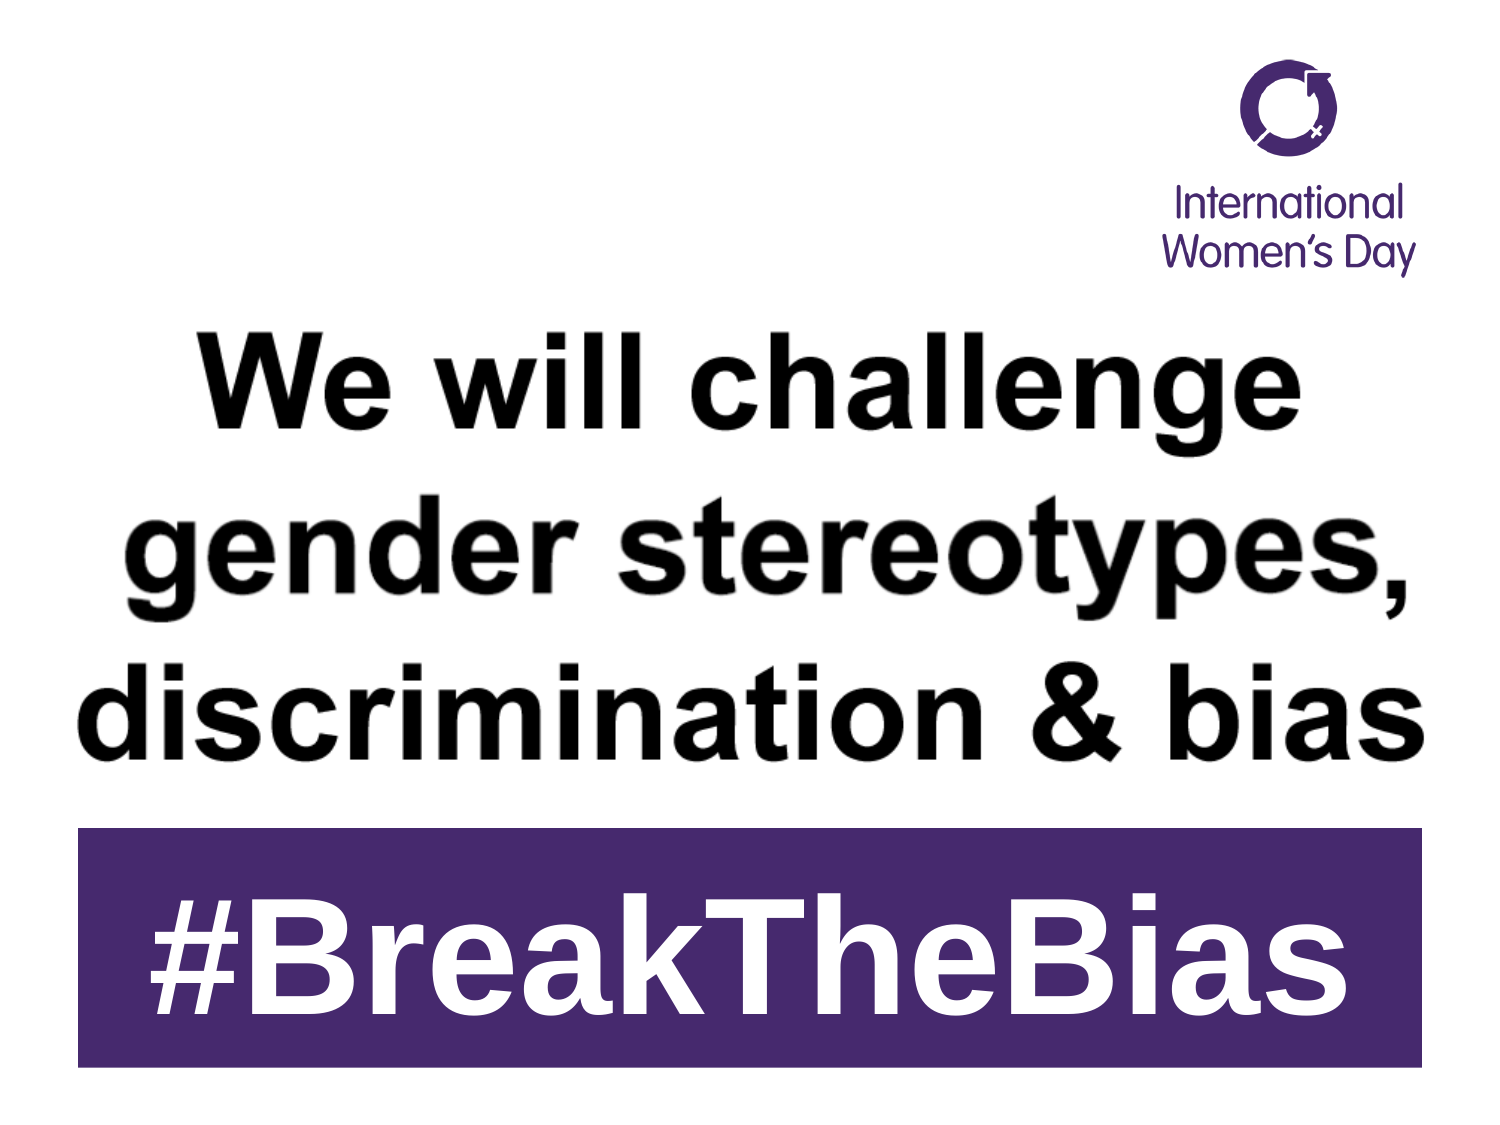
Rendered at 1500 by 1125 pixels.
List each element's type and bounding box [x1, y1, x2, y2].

picture [64, 46, 1436, 825]
